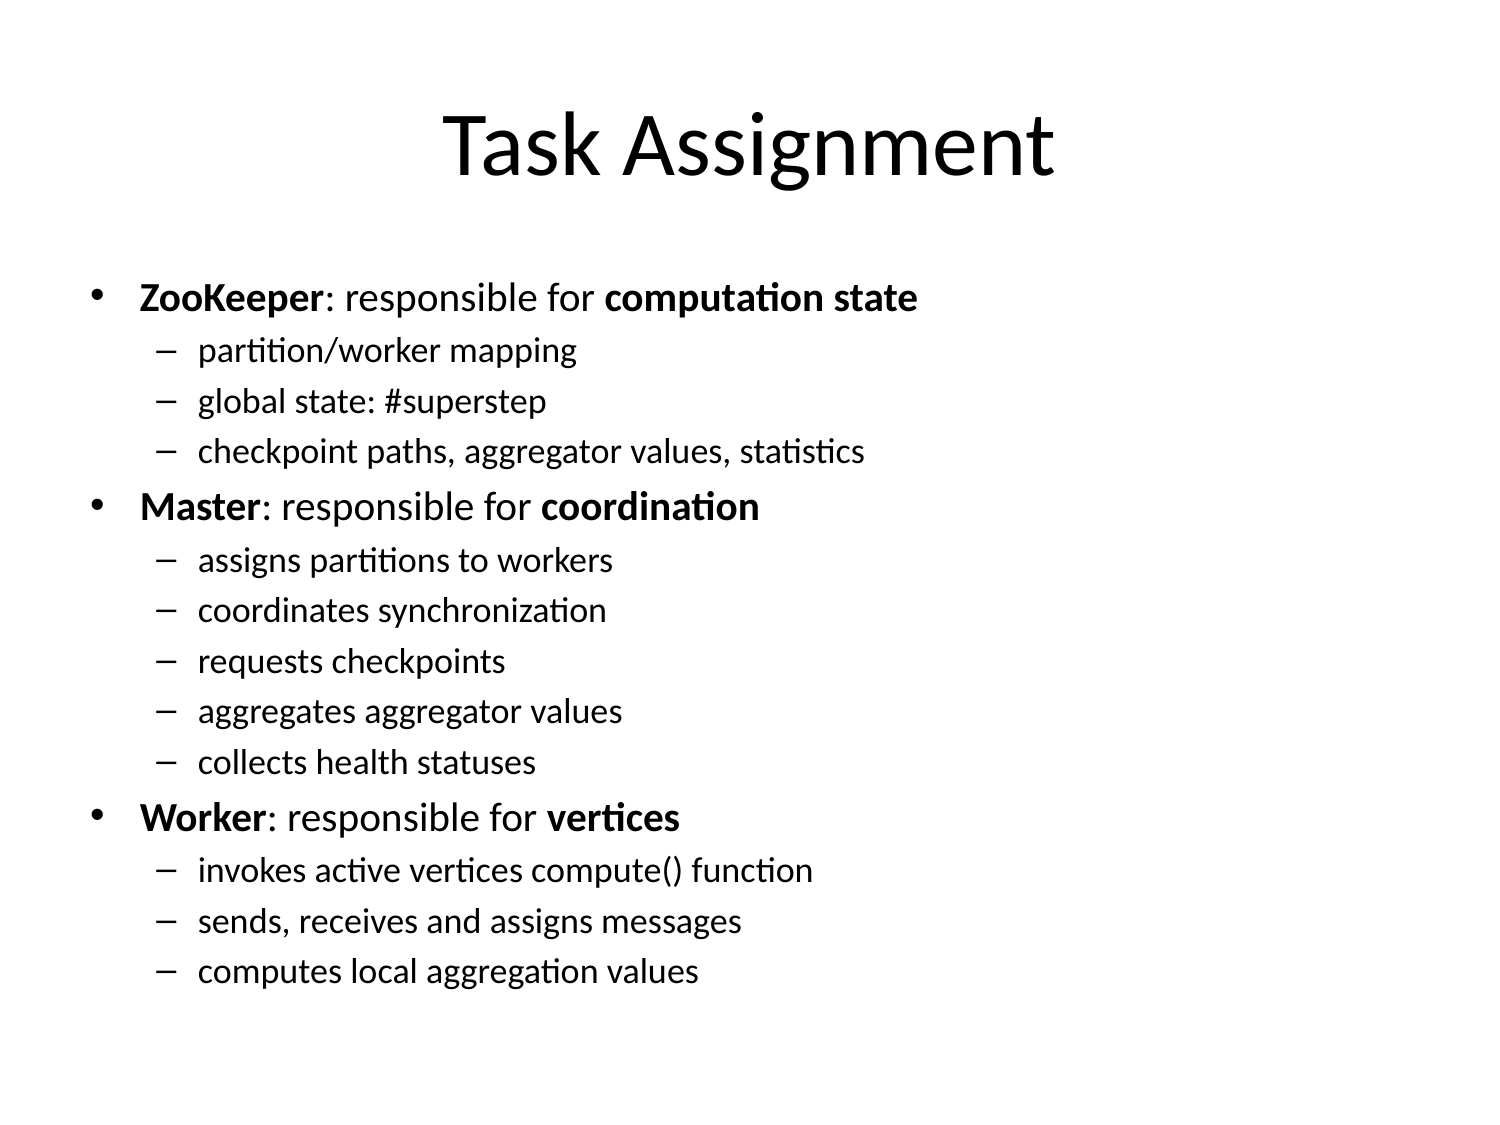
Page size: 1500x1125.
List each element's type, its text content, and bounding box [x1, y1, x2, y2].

title Task Assignment [75, 45, 1425, 233]
list ZooKeeper: responsible for computation state partition/worker mapping global state: #superstep checkpoint paths, aggregator values, statistics Master: responsible for coordination assigns partitions to workers coordinates synchronization requests checkpoints aggregates aggregator values collects health statuses Worker: responsible for vertices invokes active vertices compute() function sends, receives and assigns messages computes local aggregation values [75, 262, 1425, 1005]
